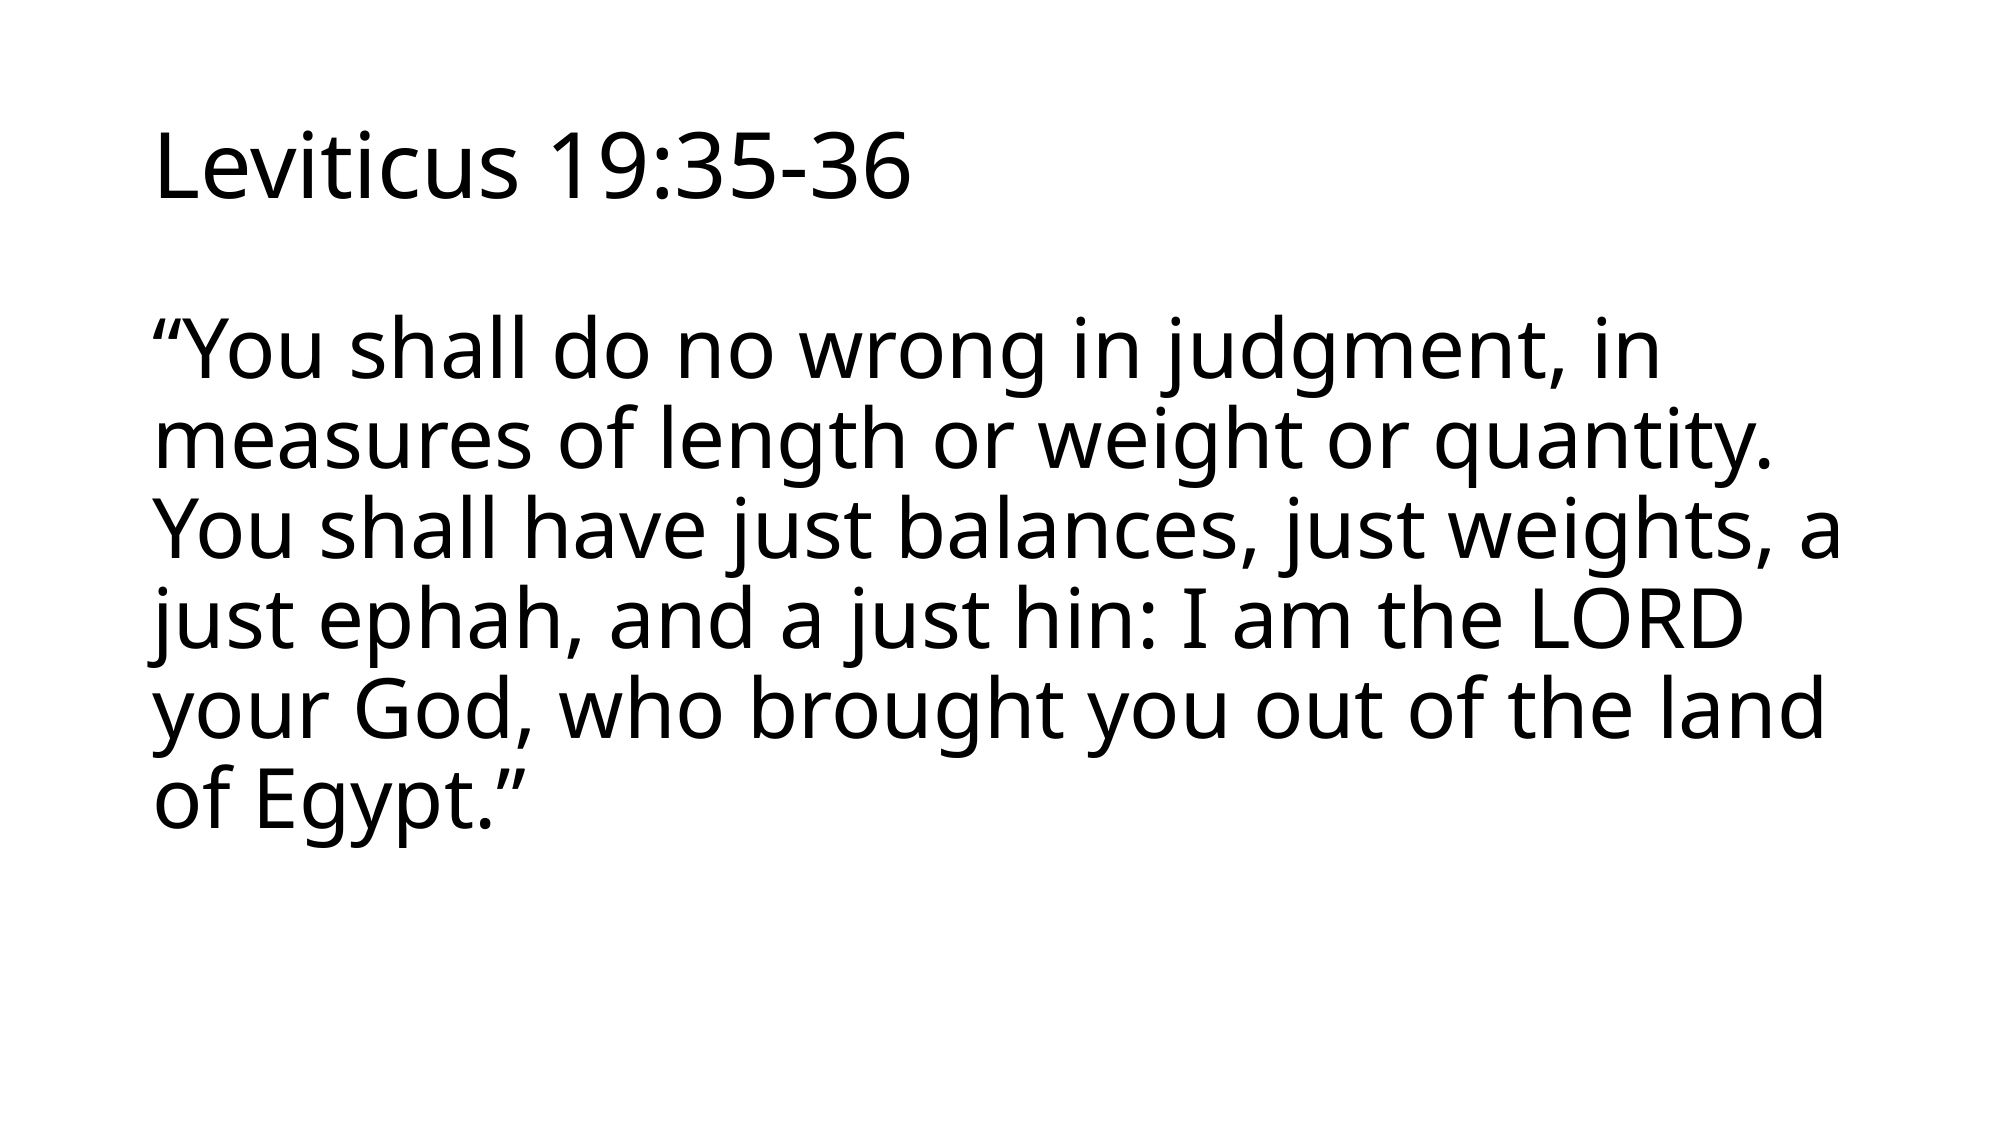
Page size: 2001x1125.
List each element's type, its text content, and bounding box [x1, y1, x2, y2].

list “You shall do no wrong in judgment, in measures of length or weight or quantity. You shall have just balances, just weights, a just ephah, and a just hin: I am the LORD your God, who brought you out of the land of Egypt.” [137, 299, 1863, 1014]
title Leviticus 19:35-36 [137, 59, 1863, 278]
